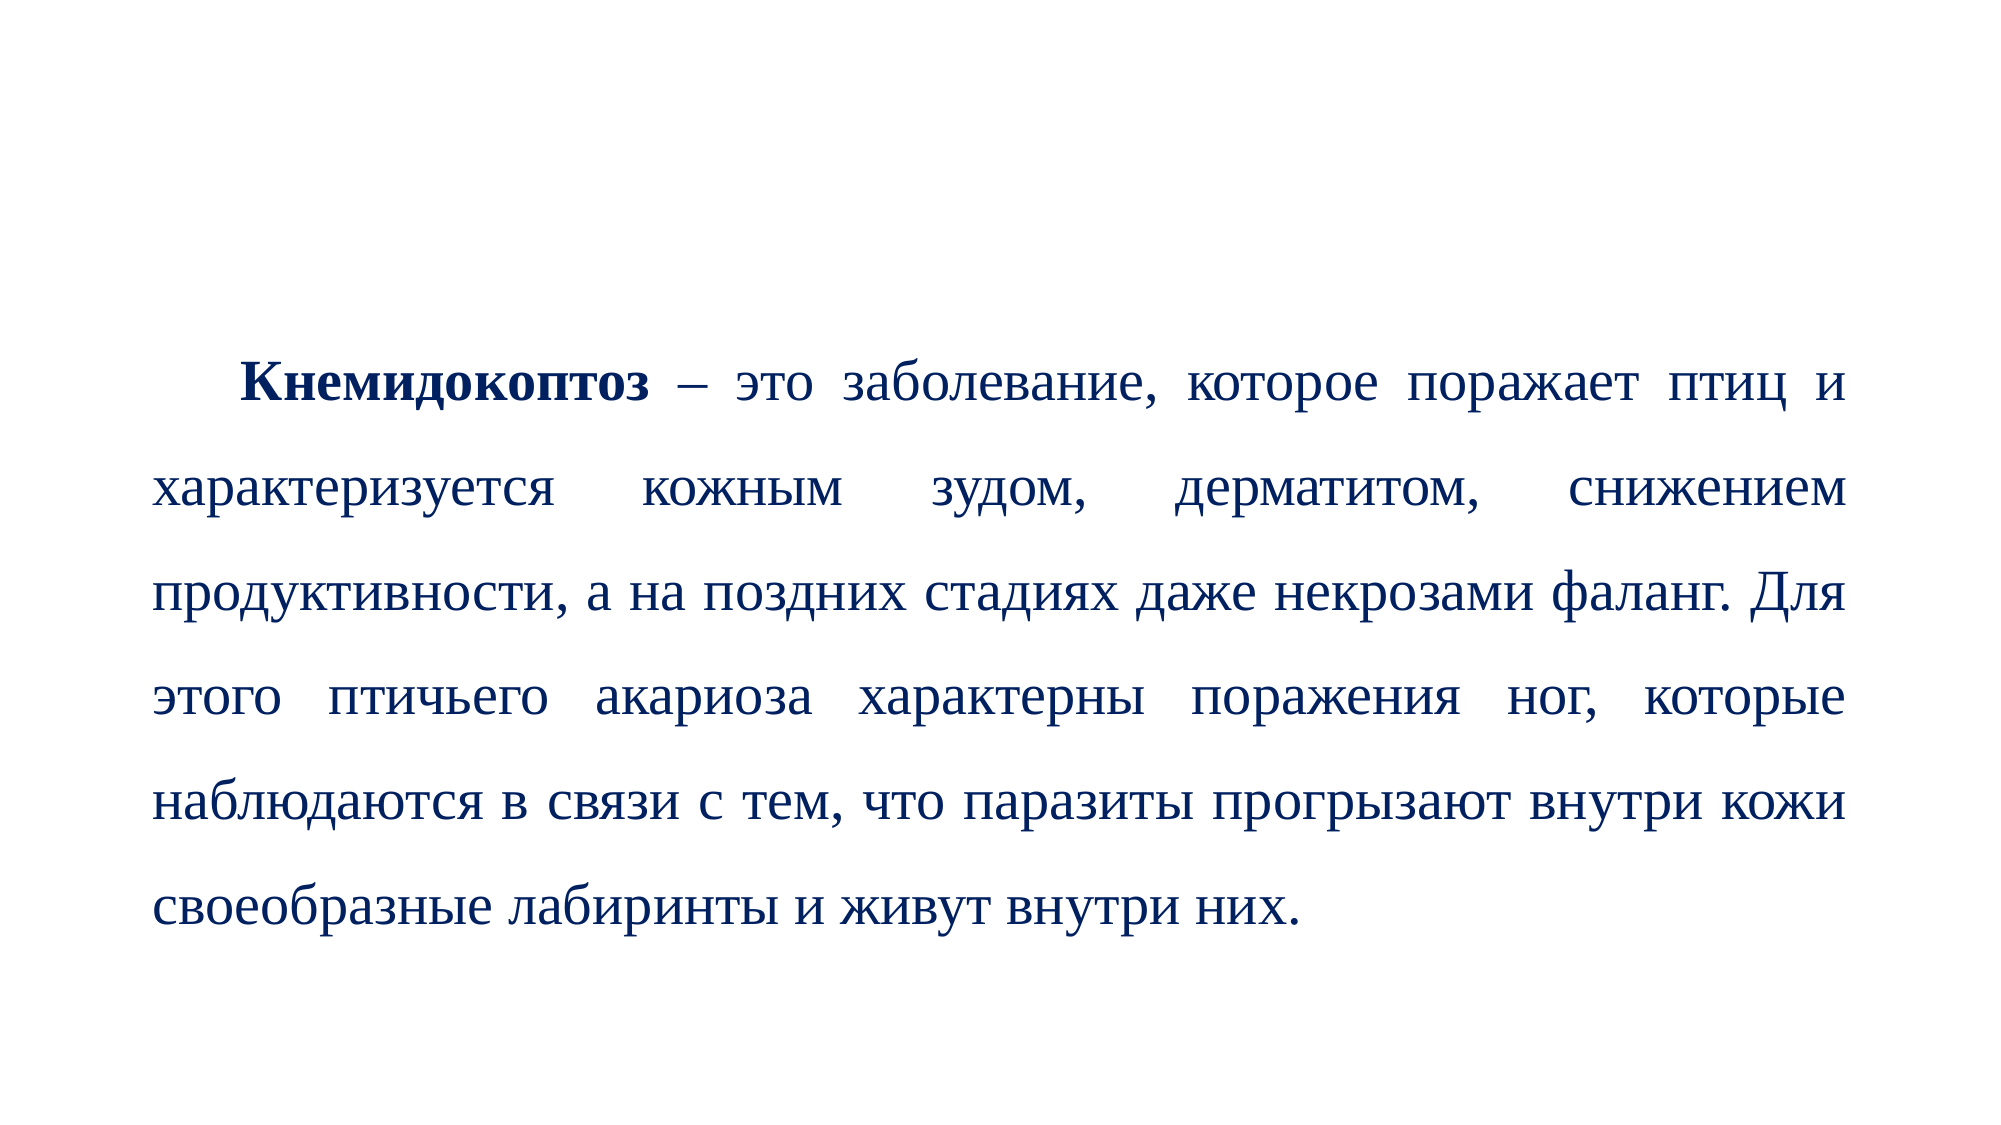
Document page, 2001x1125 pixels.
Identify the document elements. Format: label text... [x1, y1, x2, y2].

list Кнемидокоптоз – это заболевание, которое поражает птиц и характеризуется кожным зудом, дерматитом, снижением продуктивности, а на поздних стадиях даже некрозами фаланг. Для этого птичьего акариоза характерны поражения ног, которые наблюдаются в связи с тем, что паразиты прогрызают внутри кожи своеобразные лабиринты и живут внутри них. [137, 299, 1863, 1014]
